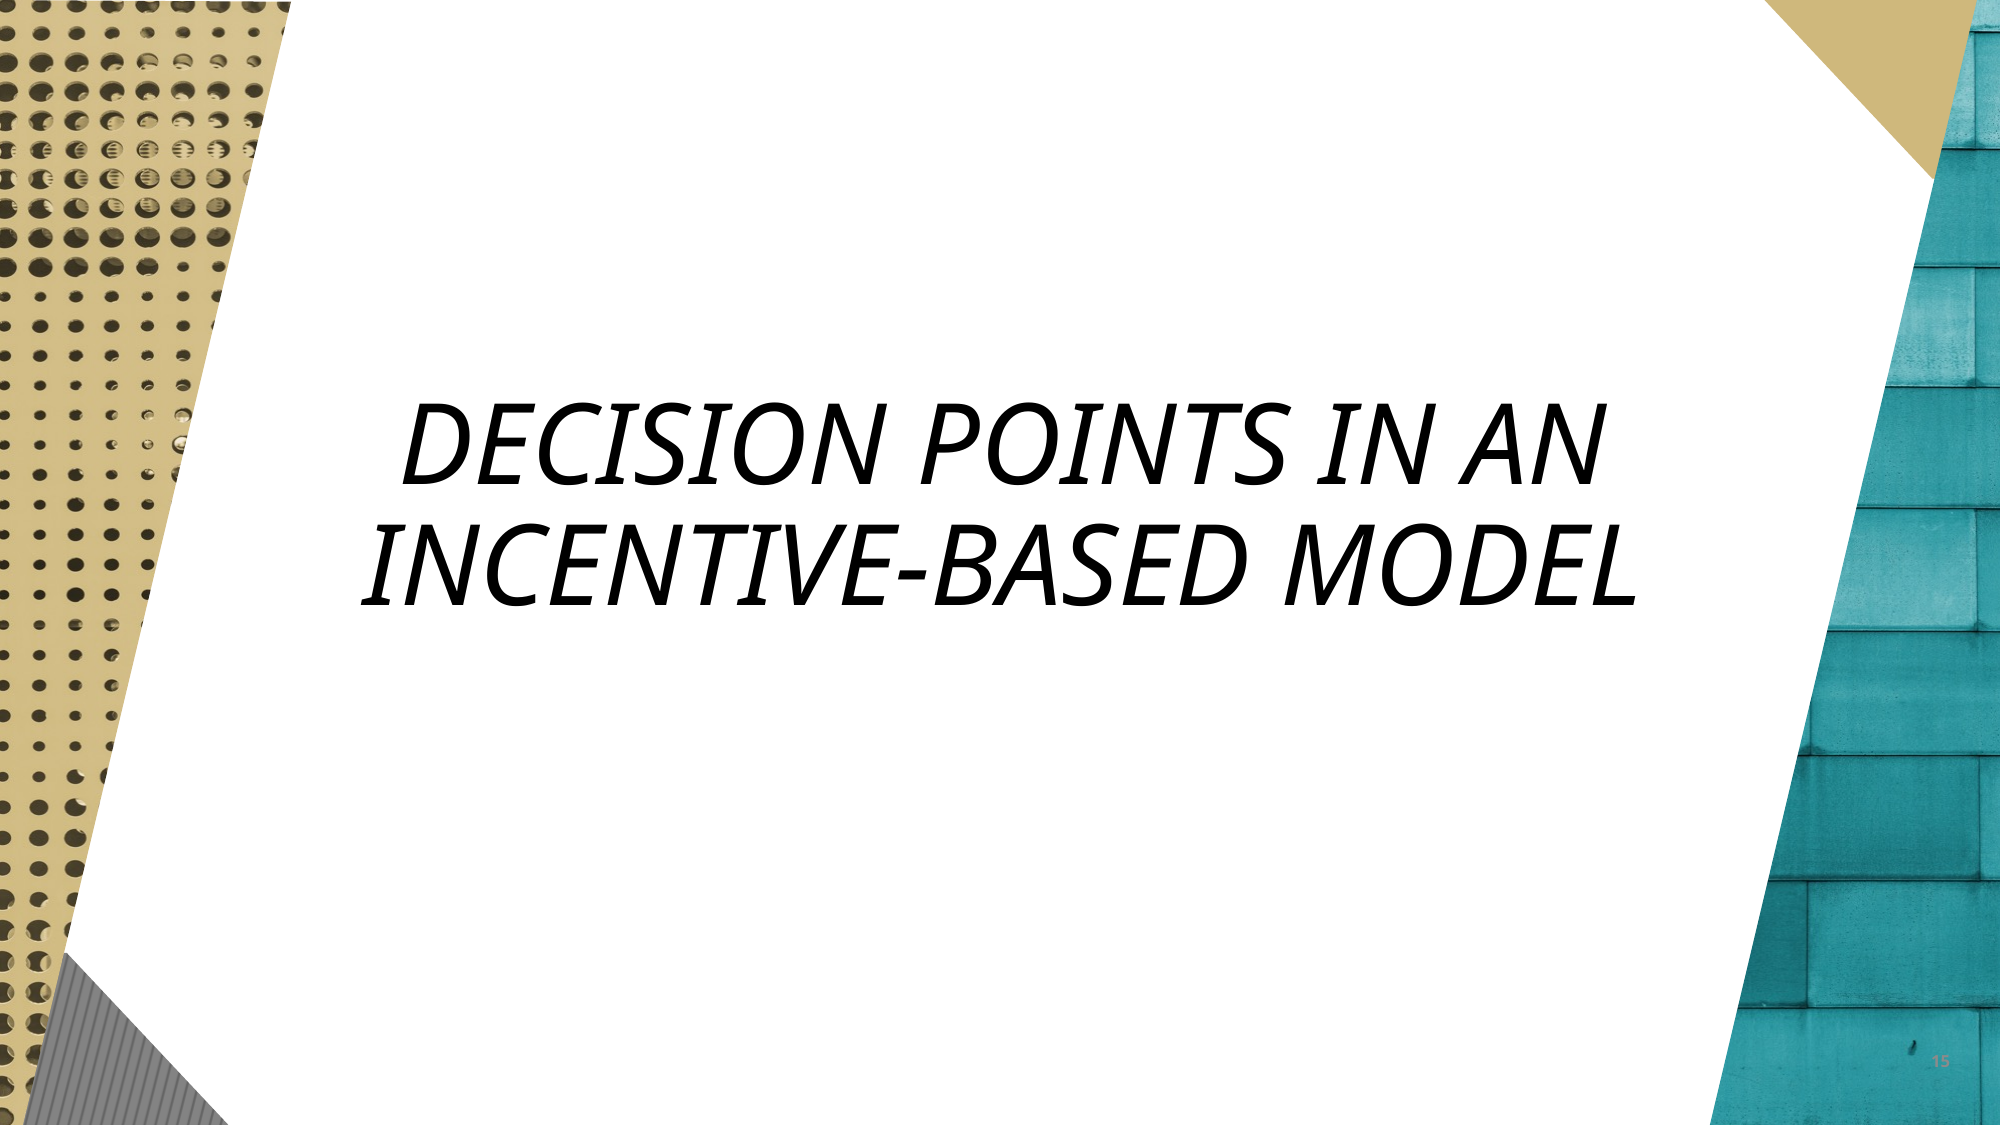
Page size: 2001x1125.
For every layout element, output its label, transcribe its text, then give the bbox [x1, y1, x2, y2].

picture [1709, 0, 2001, 1125]
slide_number 15 [1822, 999, 1950, 1075]
picture [0, 0, 292, 1125]
title DECISION POINTS IN AN INCENTIVE-BASED MODEL [306, 268, 1700, 638]
